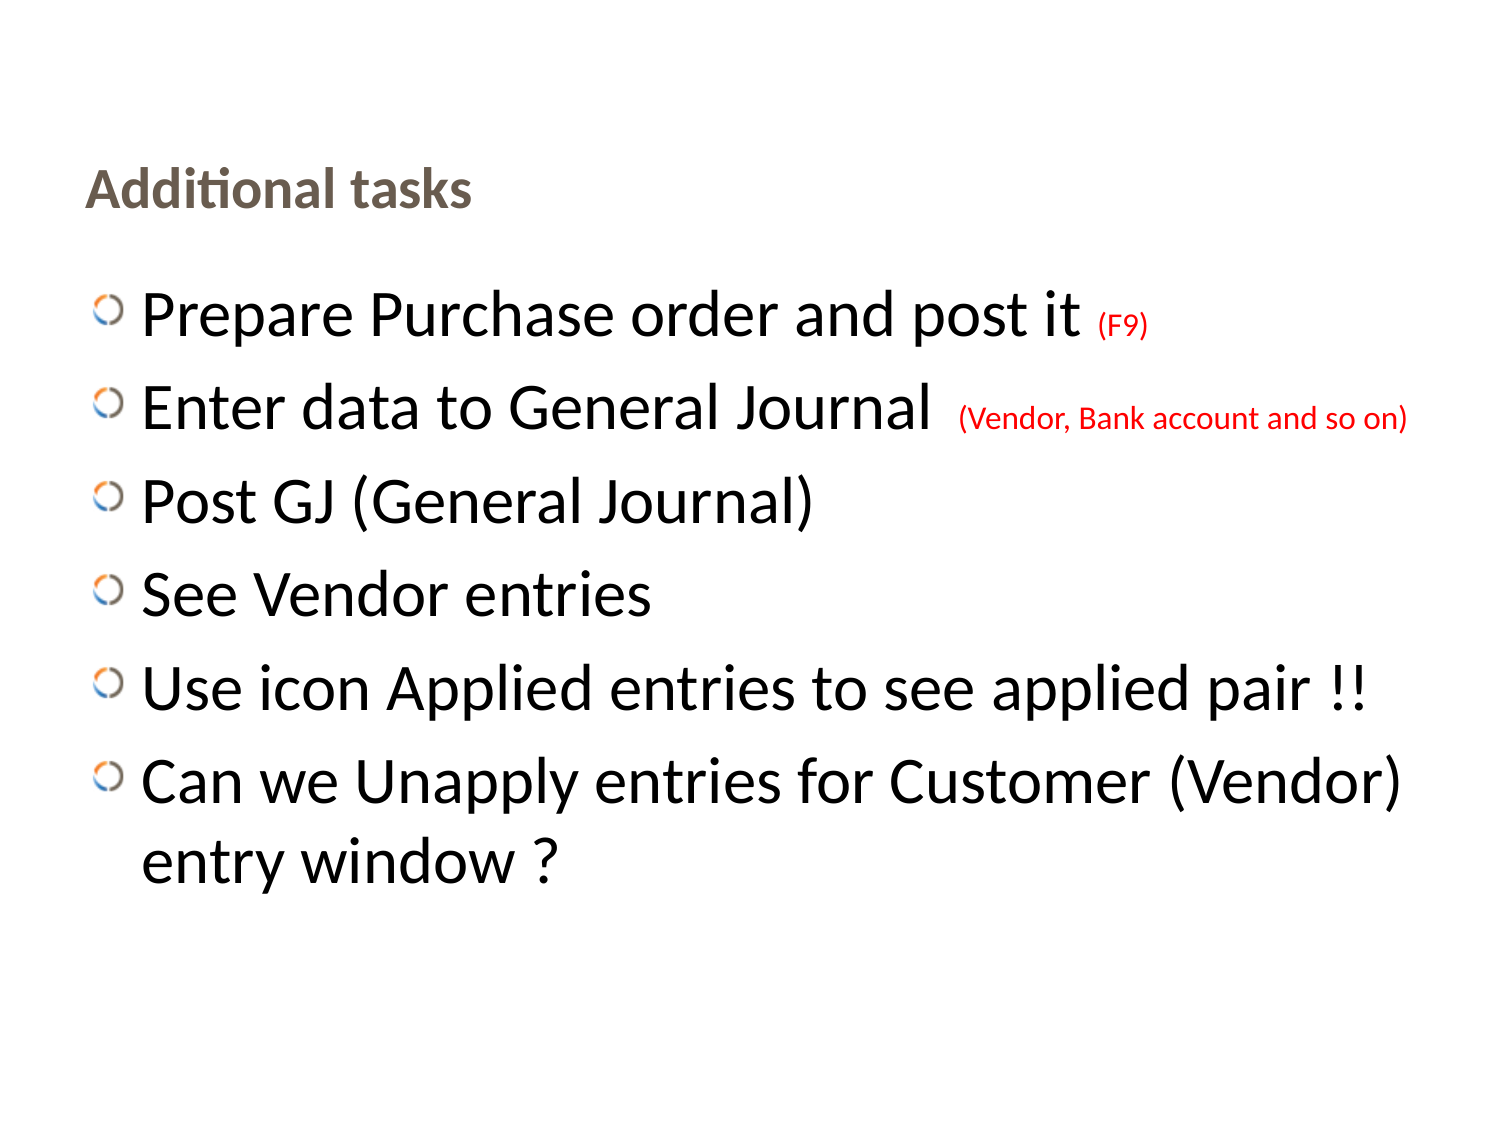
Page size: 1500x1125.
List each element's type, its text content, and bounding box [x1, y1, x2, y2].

title Additional tasks [70, 137, 1465, 233]
picture [85, 566, 132, 614]
picture [85, 286, 132, 334]
picture [85, 473, 132, 520]
picture [85, 753, 132, 800]
list Prepare Purchase order and post it (F9) Enter data to General Journal (Vendor, Bank account and so on) Post GJ (General Journal) See Vendor entries Use icon Applied entries to see applied pair !! Can we Unapply entries for Customer (Vendor) entry window ? [70, 262, 1462, 1005]
picture [85, 379, 132, 427]
picture [85, 659, 132, 707]
